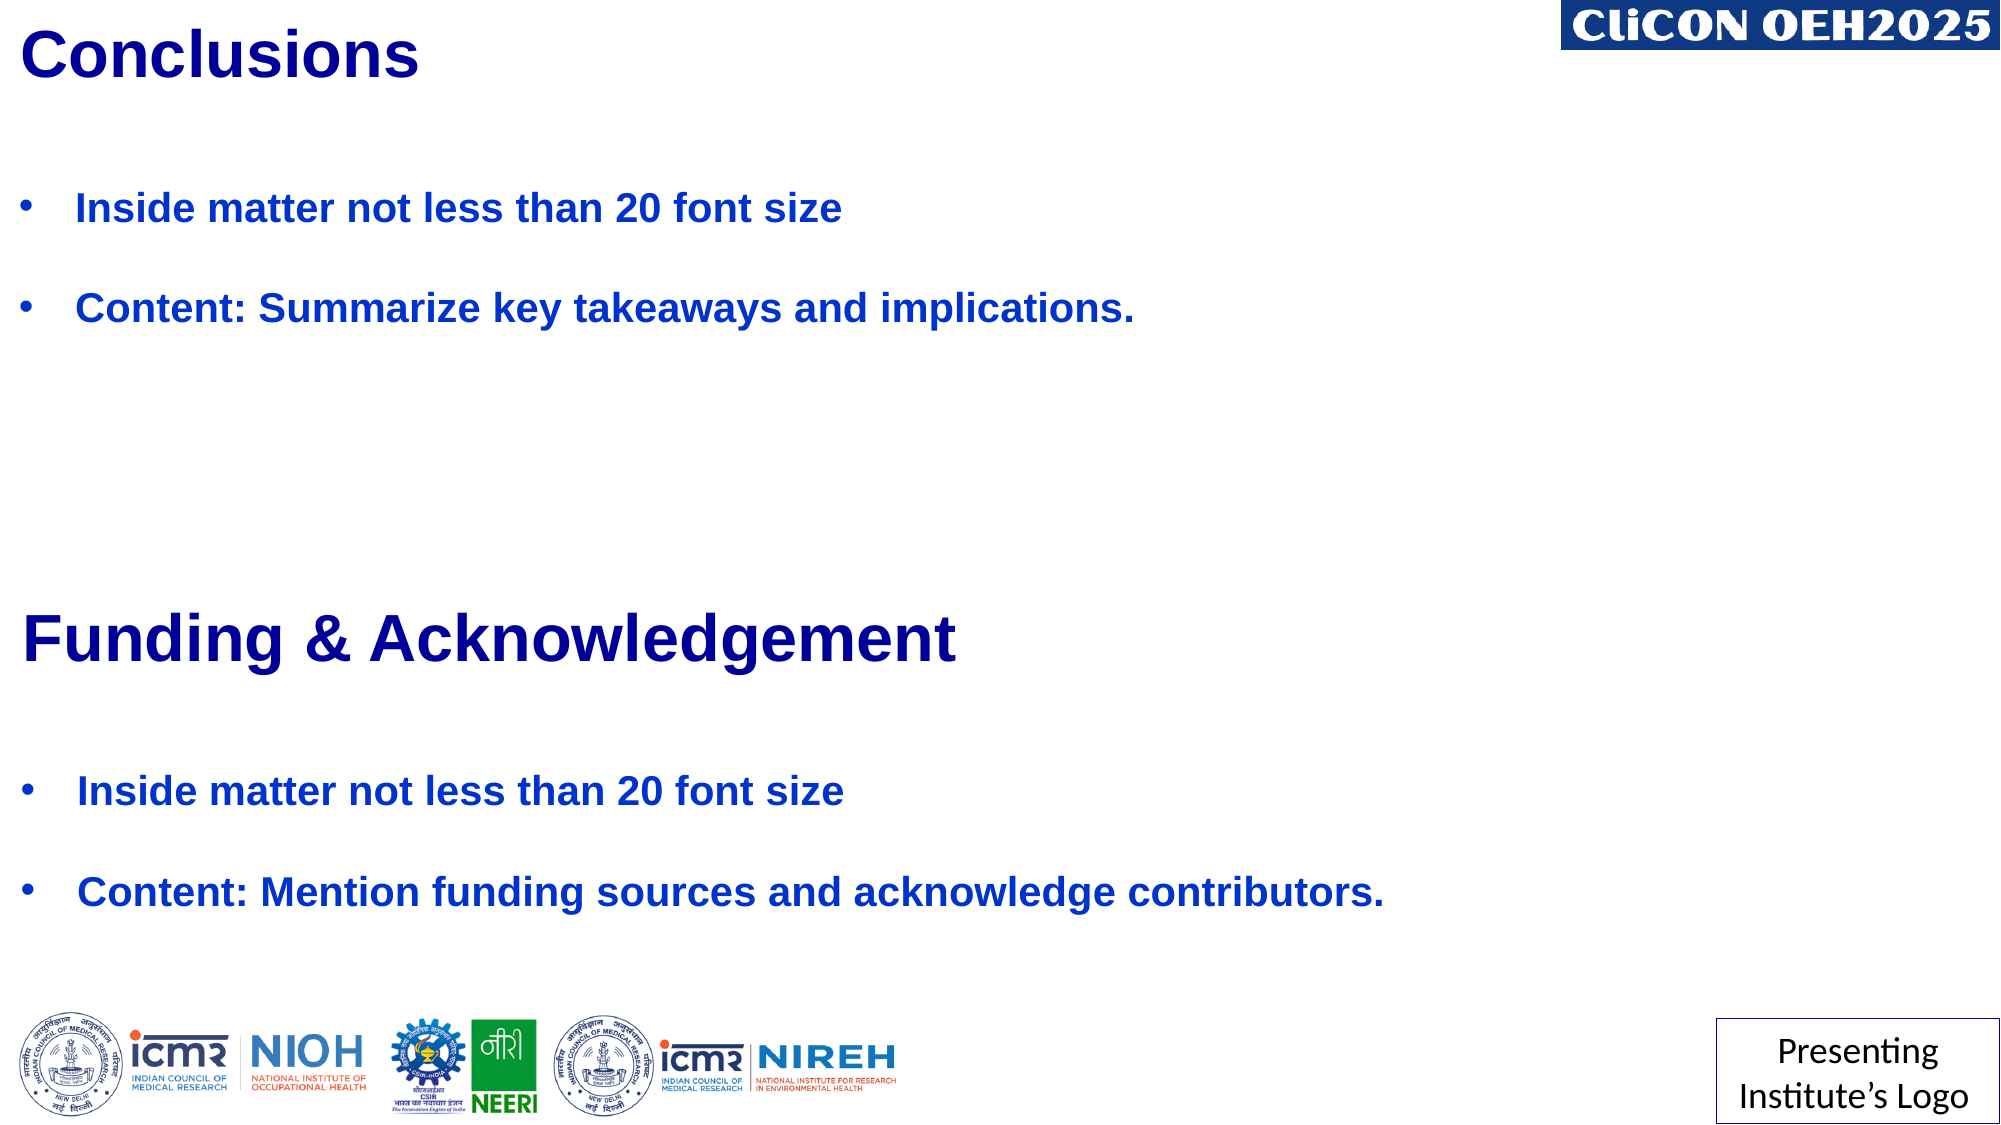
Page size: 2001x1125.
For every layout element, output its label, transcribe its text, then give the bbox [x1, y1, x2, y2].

text_box Presenting Institute’s Logo [1716, 1018, 2000, 1124]
text_box Inside matter not less than 20 font size Content: Mention funding sources and acknowledge contributors. [5, 756, 1401, 922]
text_box Conclusions [5, 3, 436, 99]
text_box Funding & Acknowledgement [8, 587, 973, 683]
picture [1561, 0, 2000, 50]
picture [12, 1004, 903, 1125]
text_box Inside matter not less than 20 font size Content: Summarize key takeaways and implications. [4, 173, 1151, 338]
